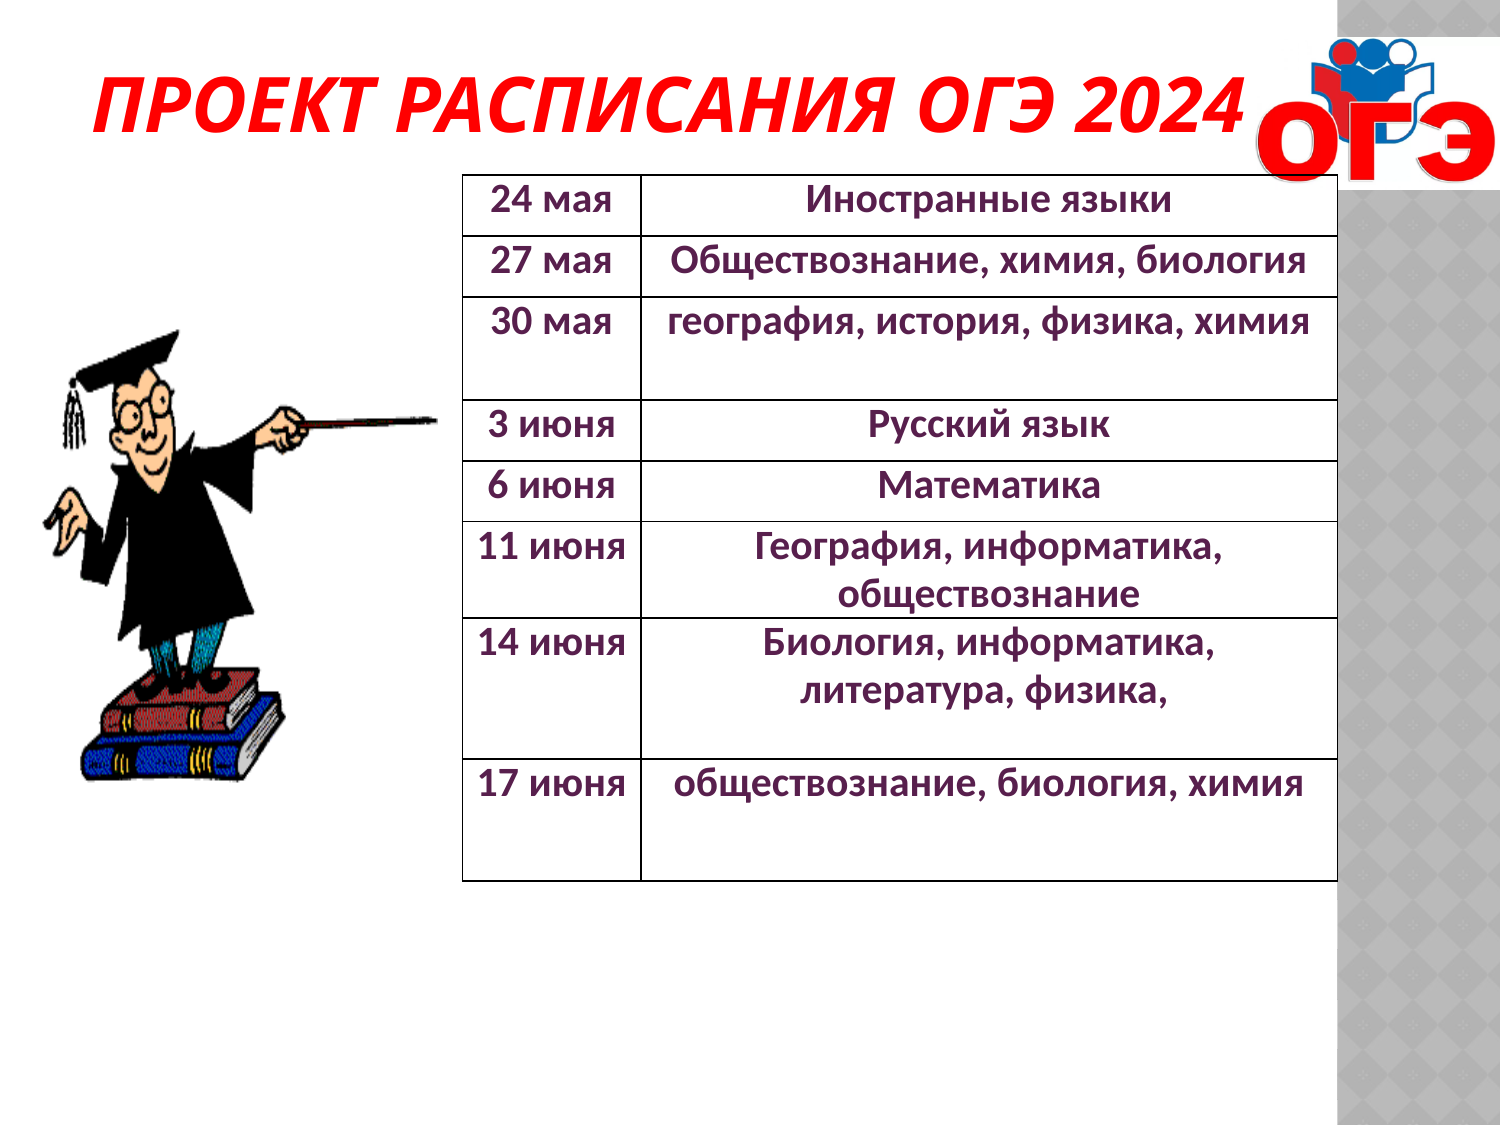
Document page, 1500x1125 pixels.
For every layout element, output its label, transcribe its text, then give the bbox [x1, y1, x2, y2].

title Проект расписания ОГЭ 2024 [75, 52, 1249, 240]
table_cell Русский язык [642, 401, 1337, 460]
table_cell 6 июня [463, 462, 640, 521]
table_cell 11 июня [463, 522, 640, 617]
table_cell 30 мая [463, 298, 640, 399]
table_cell Обществознание, химия, биология [642, 237, 1337, 296]
table_header Иностранные языки [642, 176, 1337, 235]
picture [37, 324, 438, 788]
picture [1255, 37, 1500, 190]
table_cell 14 июня [463, 619, 640, 758]
table_cell Математика [642, 462, 1337, 521]
table_cell география, история, физика, химия [642, 298, 1337, 399]
table_cell 3 июня [463, 401, 640, 460]
table_cell 27 мая [463, 237, 640, 296]
table_cell 17 июня [463, 760, 640, 880]
table_header 24 мая [463, 176, 640, 235]
table_cell Биология, информатика, литература, физика, [642, 619, 1337, 758]
table_cell География, информатика, обществознание [642, 522, 1337, 617]
table_cell обществознание, биология, химия [642, 760, 1337, 880]
